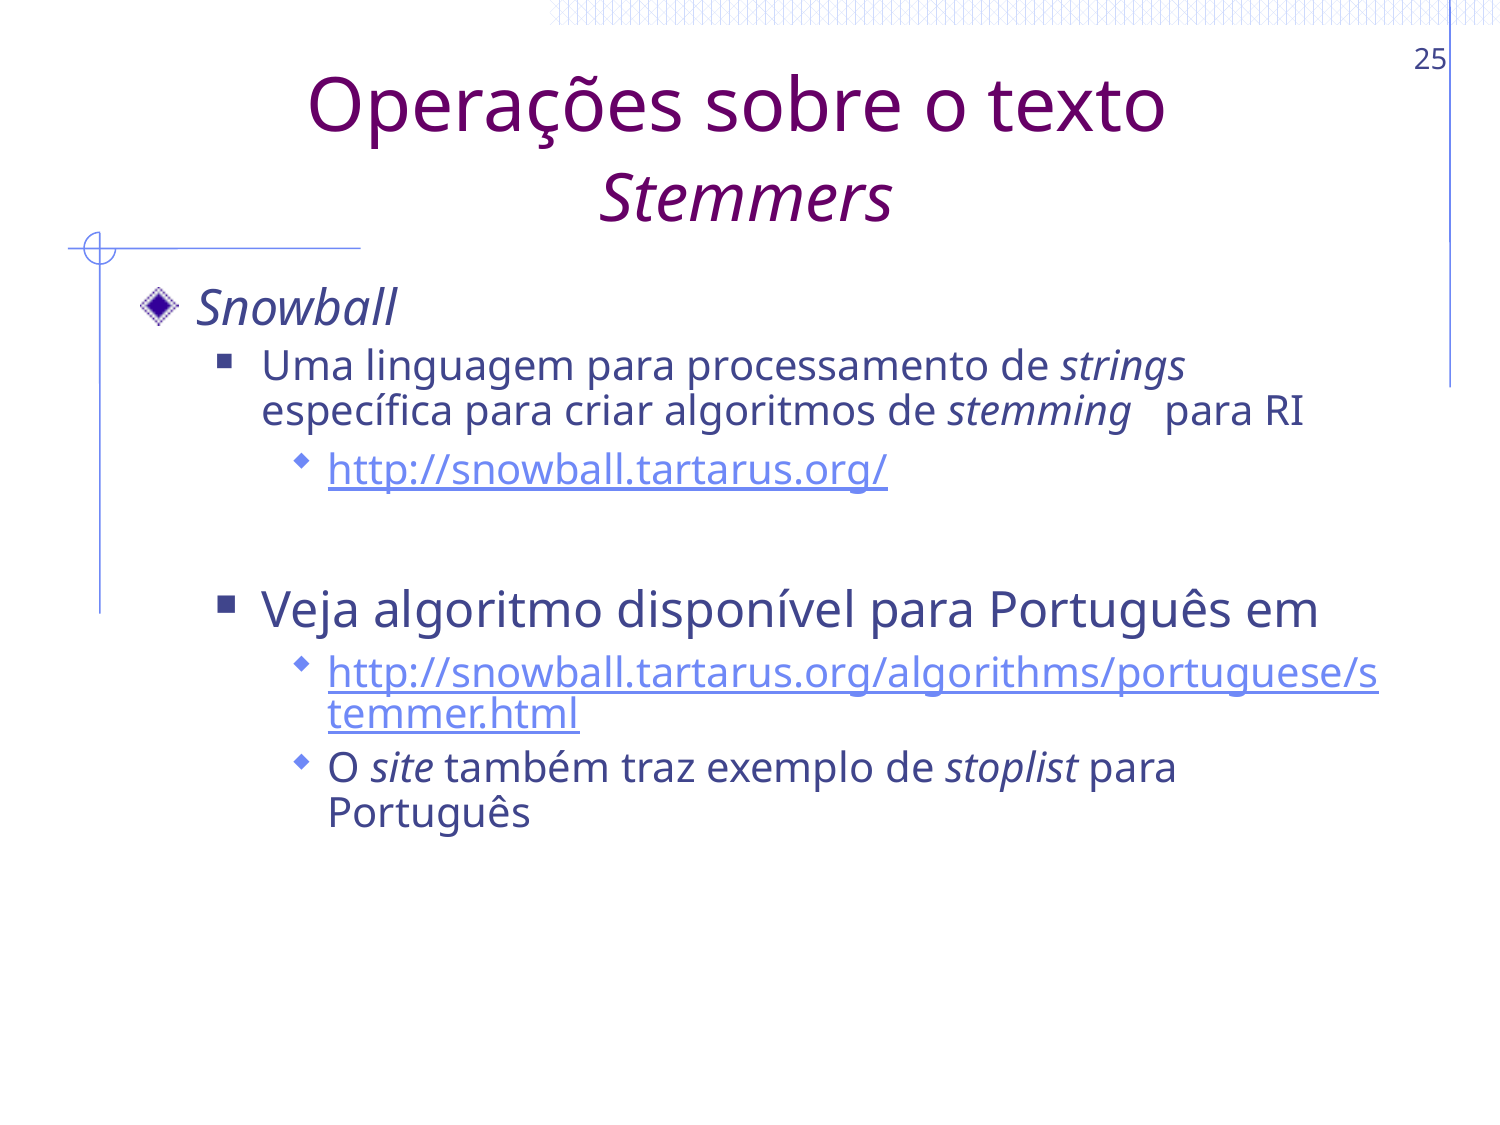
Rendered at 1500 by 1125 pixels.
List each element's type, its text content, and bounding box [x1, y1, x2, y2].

list Snowball Uma linguagem para processamento de strings específica para criar algoritmos de stemming para RI http://snowball.tartarus.org/ Veja algoritmo disponível para Português em http://snowball.tartarus.org/algorithms/portuguese/stemmer.html O site também traz exemplo de stoplist para Português [124, 274, 1401, 1026]
slide_number 25 [1149, 12, 1463, 88]
picture [140, 287, 179, 326]
title Operações sobre o texto Stemmers [99, 56, 1376, 244]
